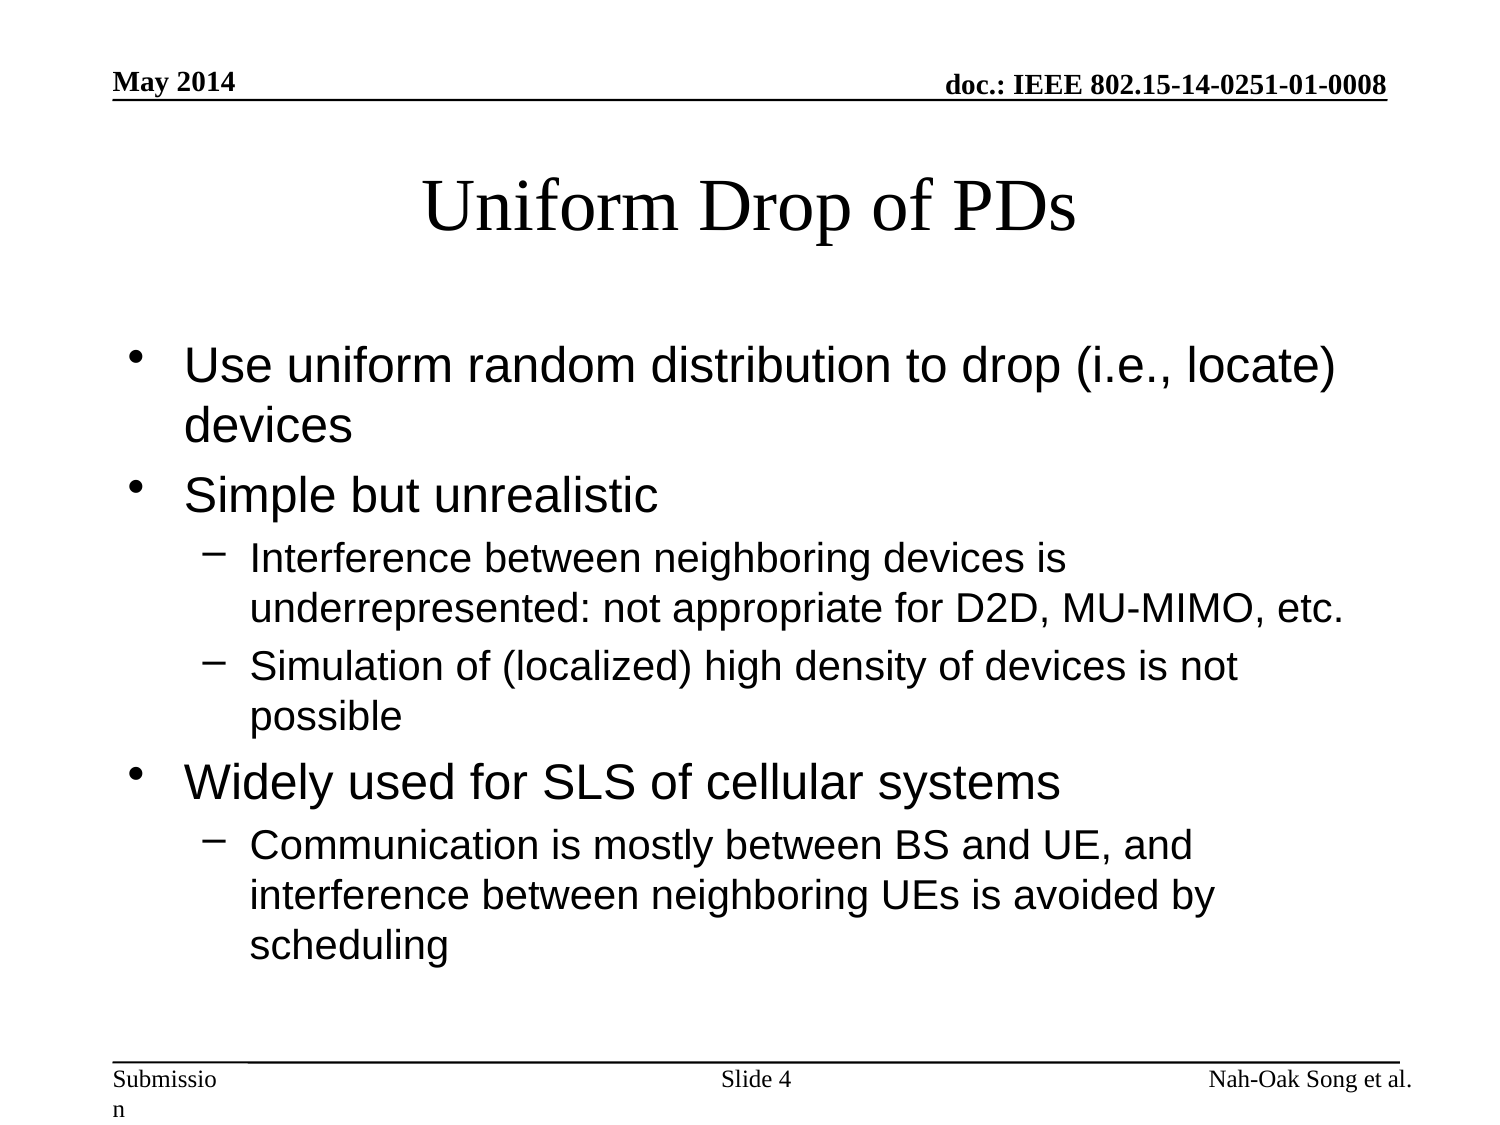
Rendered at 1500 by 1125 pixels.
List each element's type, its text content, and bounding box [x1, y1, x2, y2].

list Use uniform random distribution to drop (i.e., locate) devices Simple but unrealistic Interference between neighboring devices is underrepresented: not appropriate for D2D, MU-MIMO, etc. Simulation of (localized) high density of devices is not possible Widely used for SLS of cellular systems Communication is mostly between BS and UE, and interference between neighboring UEs is avoided by scheduling [112, 324, 1388, 1000]
title Uniform Drop of PDs [112, 112, 1388, 288]
footer Nah-Oak Song et al. [900, 1062, 1413, 1093]
slide_number Slide 4 [712, 1062, 800, 1093]
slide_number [112, 62, 375, 98]
